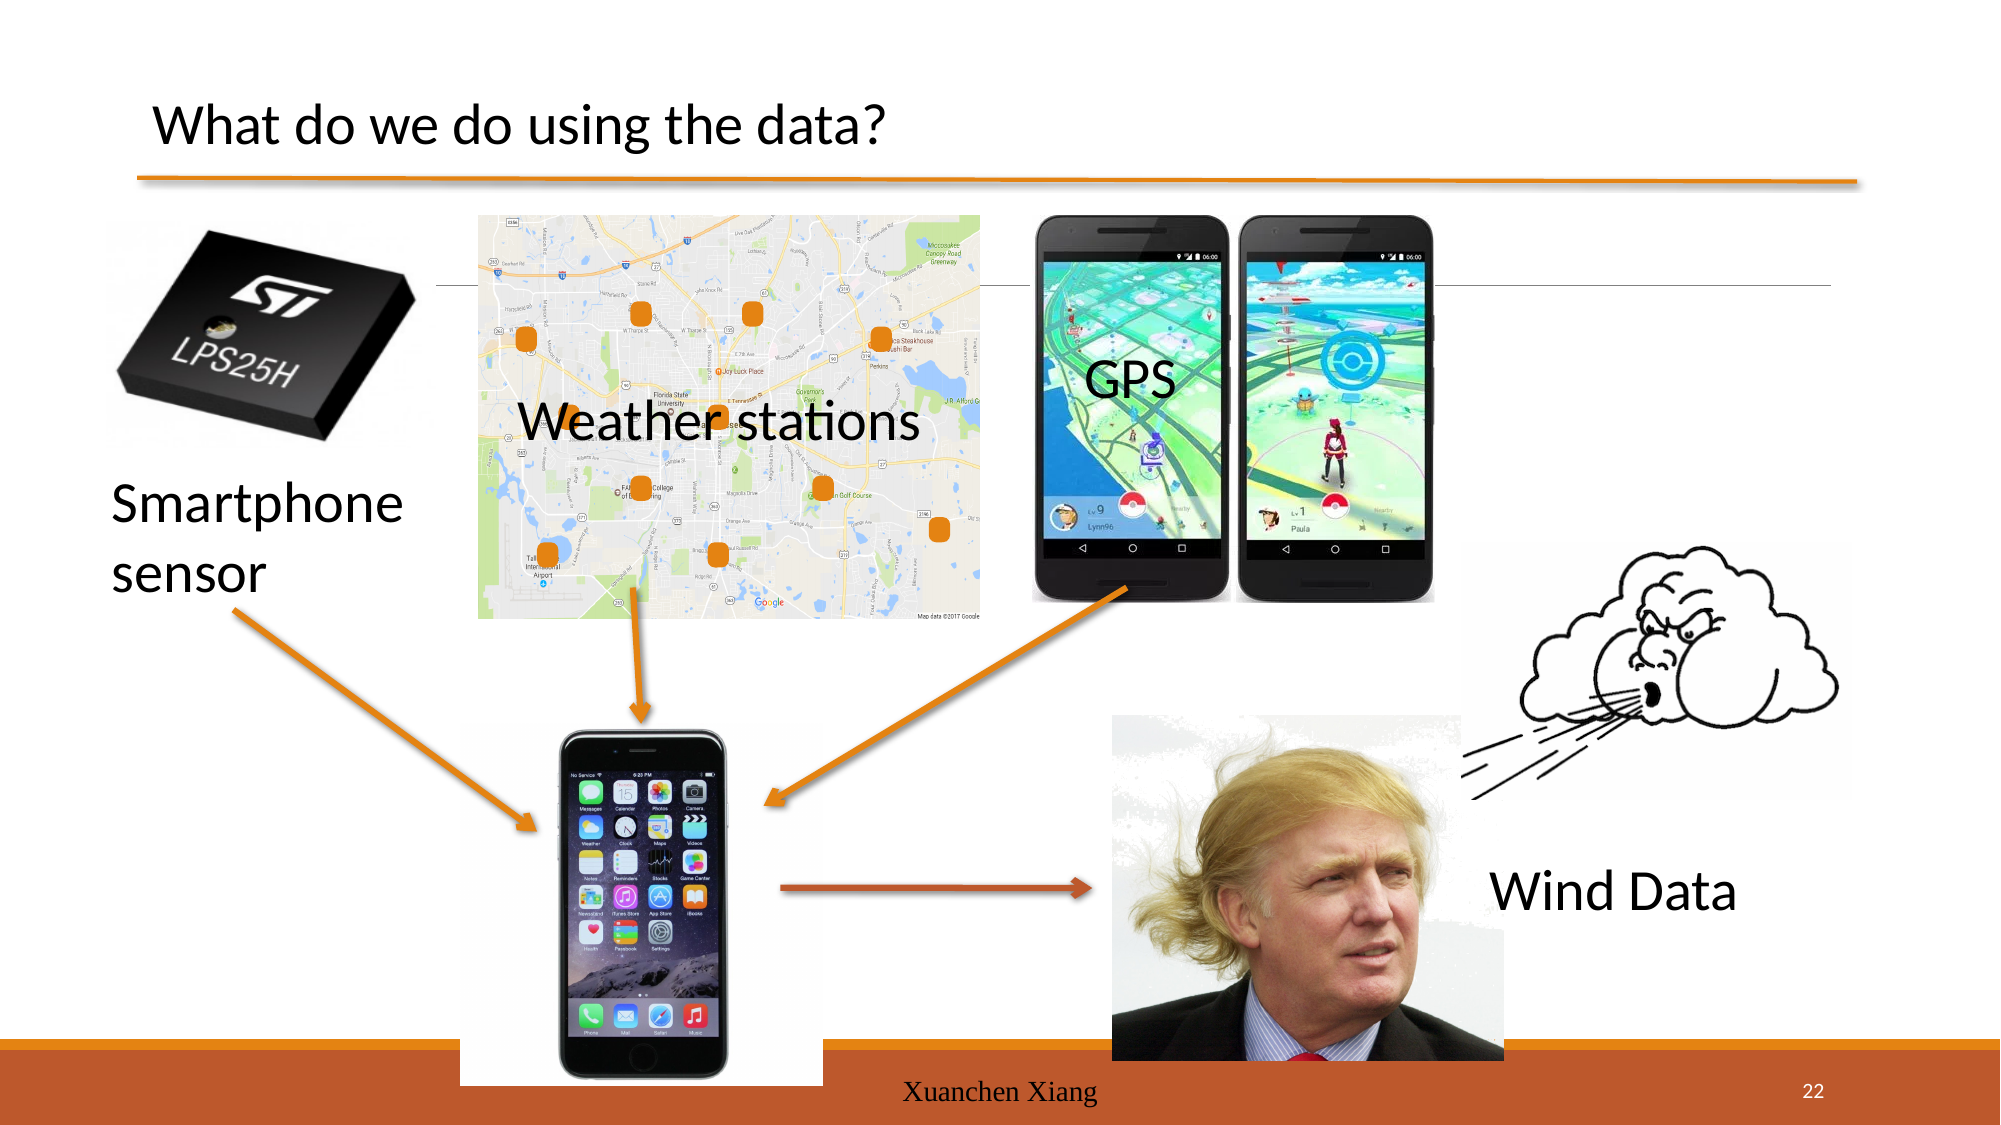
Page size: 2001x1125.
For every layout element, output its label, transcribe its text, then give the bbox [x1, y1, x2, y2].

picture [459, 723, 823, 1087]
picture [1111, 541, 1853, 1061]
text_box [136, 77, 1858, 182]
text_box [1030, 215, 1435, 604]
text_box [762, 586, 1128, 807]
slide_number 22 [1624, 1059, 1840, 1120]
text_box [96, 221, 436, 613]
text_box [632, 586, 642, 725]
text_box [232, 609, 538, 833]
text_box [478, 215, 981, 619]
footer Xuanchen Xiang [604, 1059, 1396, 1120]
text_box Wind Data [1513, 844, 1813, 930]
